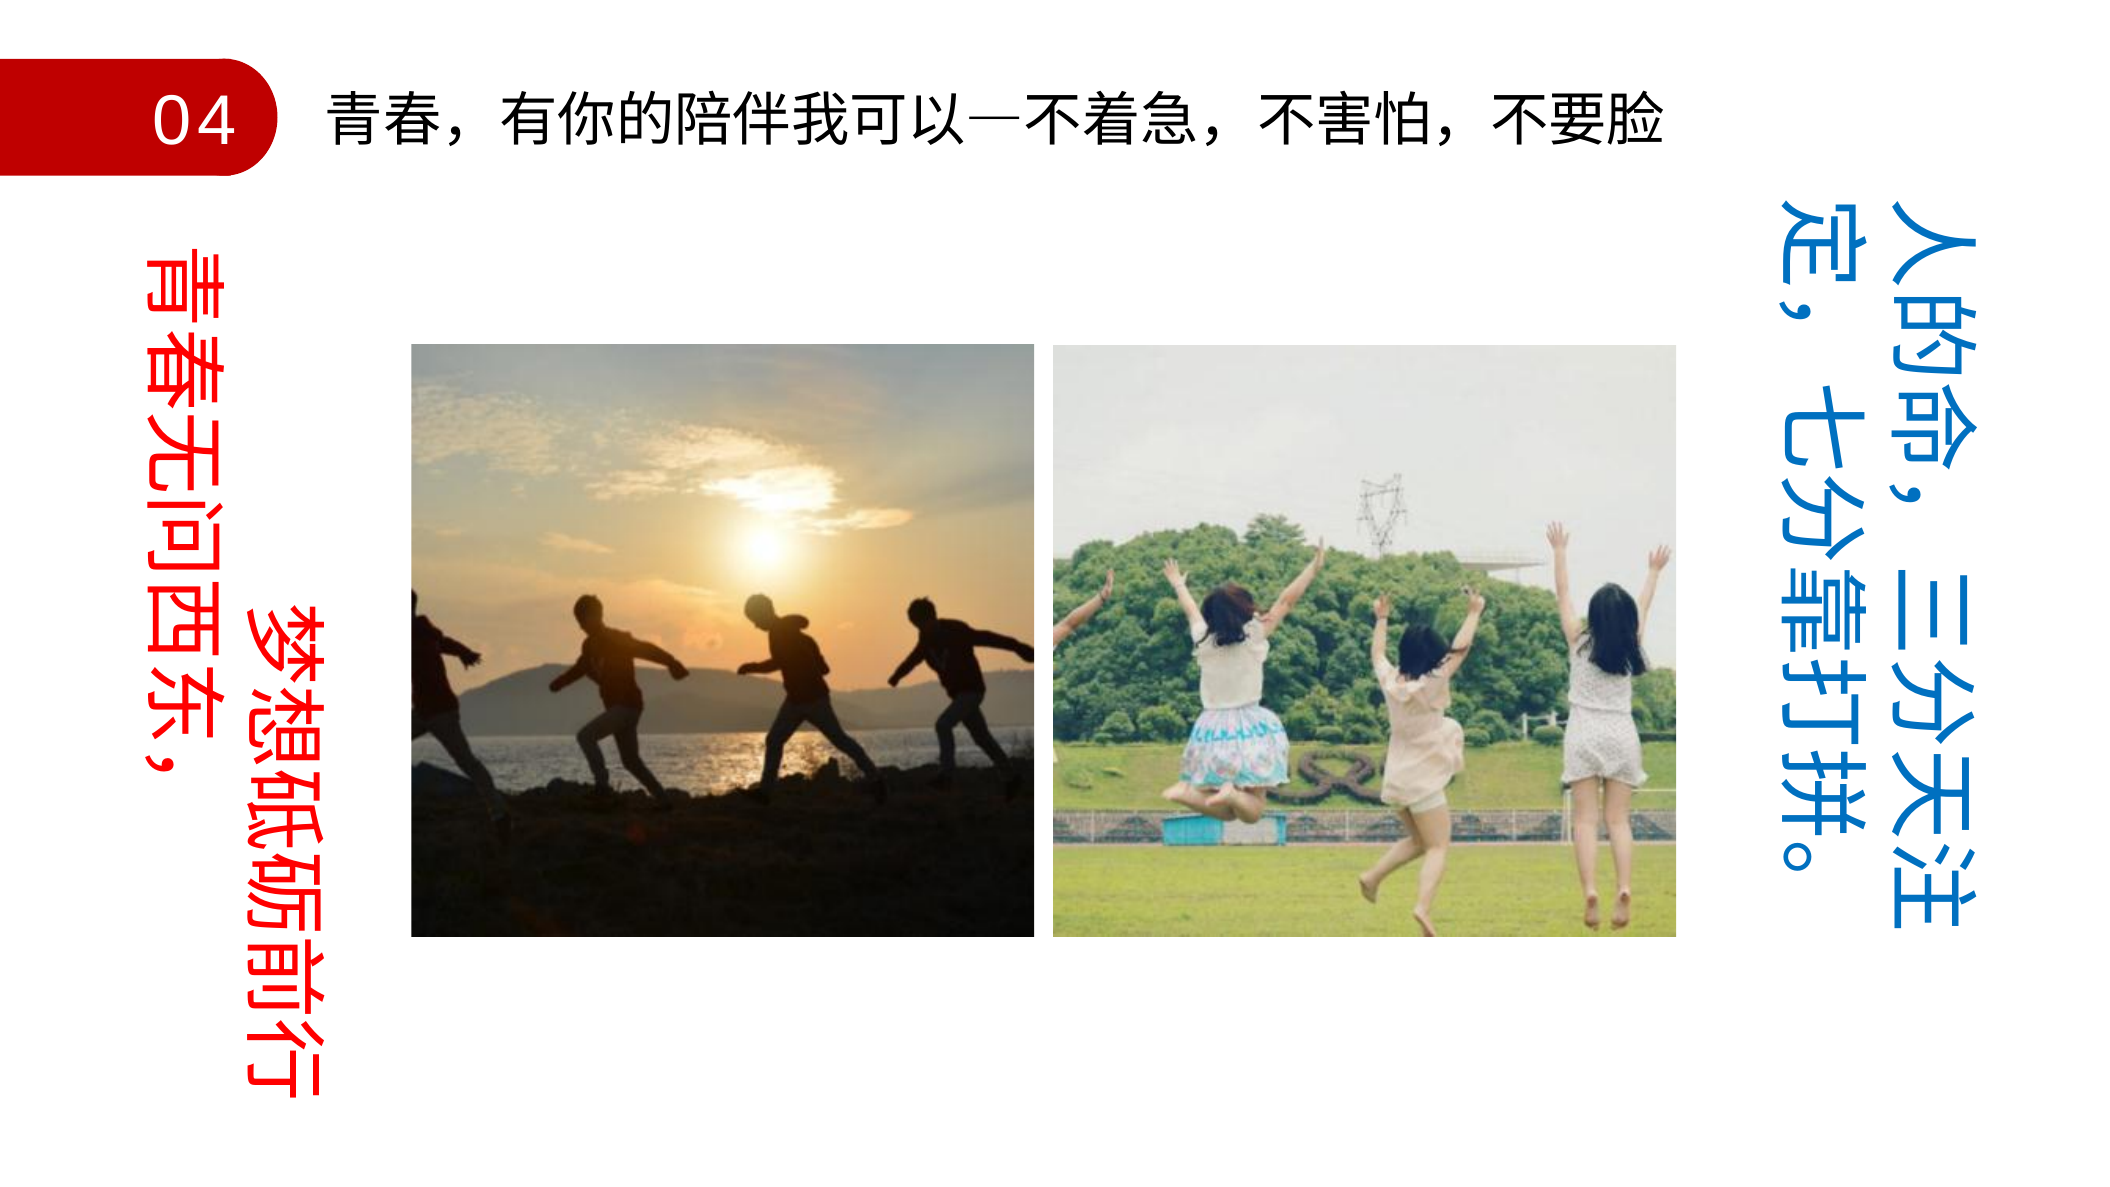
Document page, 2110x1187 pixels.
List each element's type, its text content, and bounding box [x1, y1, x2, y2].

text_box 青春，有你的陪伴我可以—不着急，不害怕，不要脸 [336, 74, 1981, 160]
text_box 人的命，三分天注定，七分靠打拼。 [1746, 183, 1999, 1086]
text_box 梦想砥砺前行 青春无问西东， [113, 229, 346, 1121]
text_box [1052, 345, 1677, 938]
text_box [0, 58, 336, 176]
text_box [410, 344, 1035, 937]
